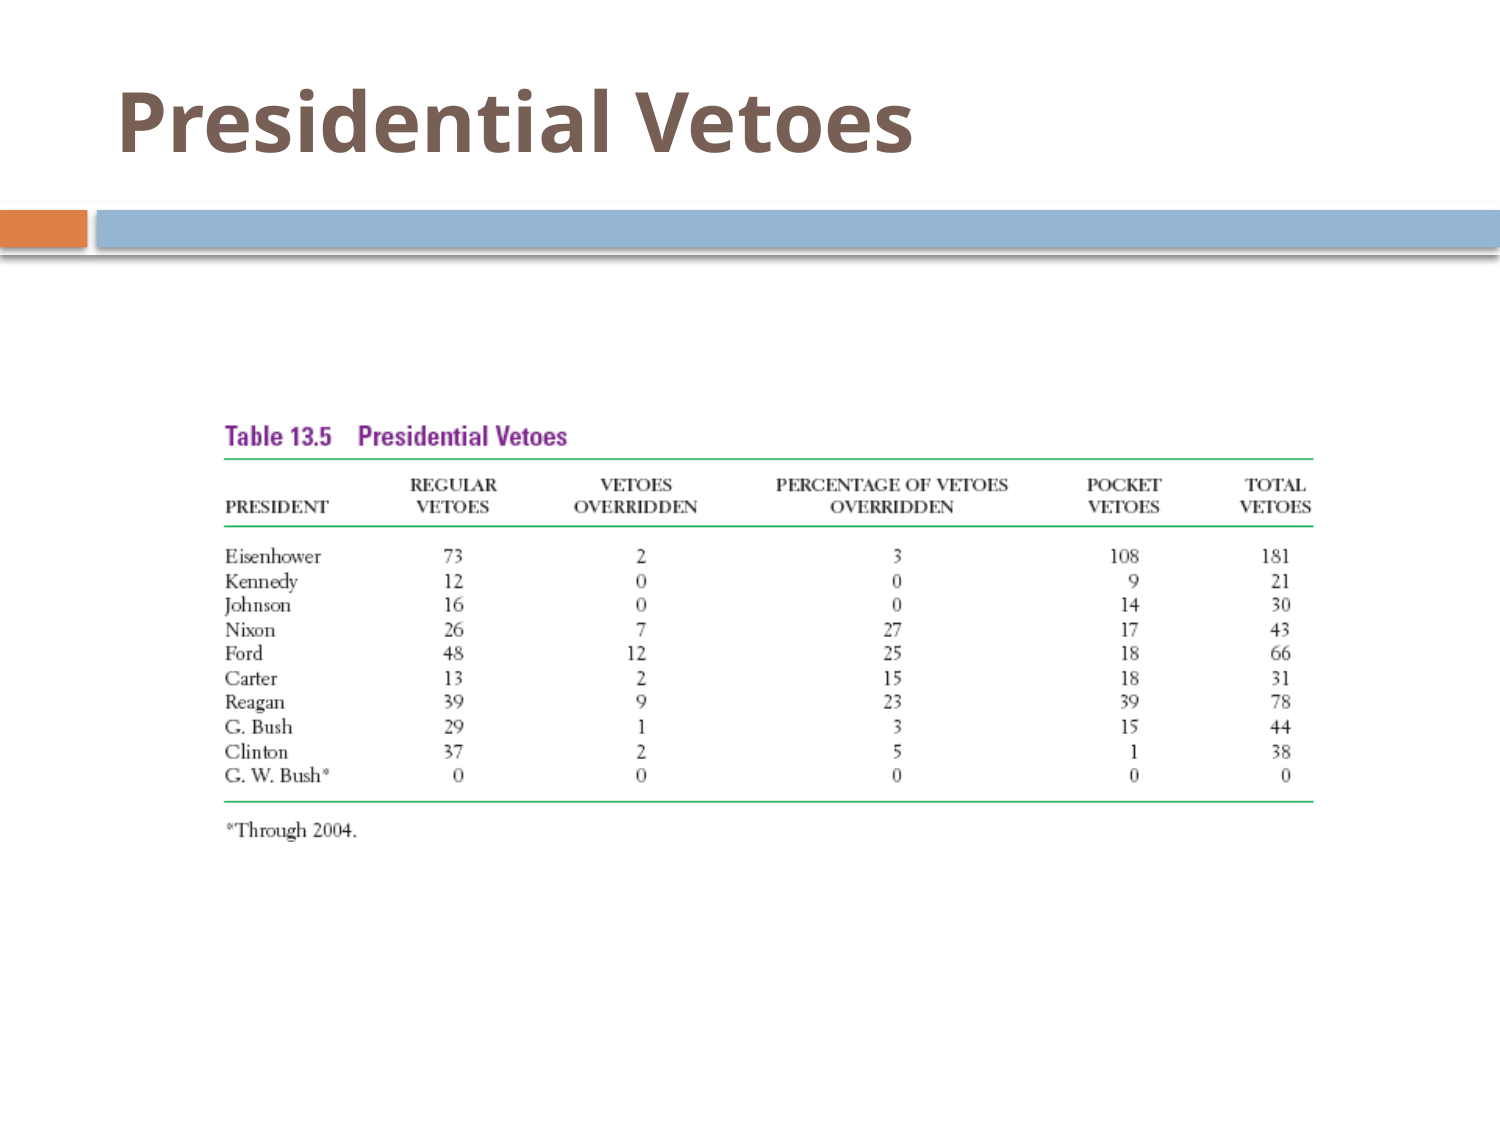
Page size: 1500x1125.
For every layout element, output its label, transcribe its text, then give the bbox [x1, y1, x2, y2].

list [218, 420, 1321, 842]
title Presidential Vetoes [100, 37, 1438, 200]
